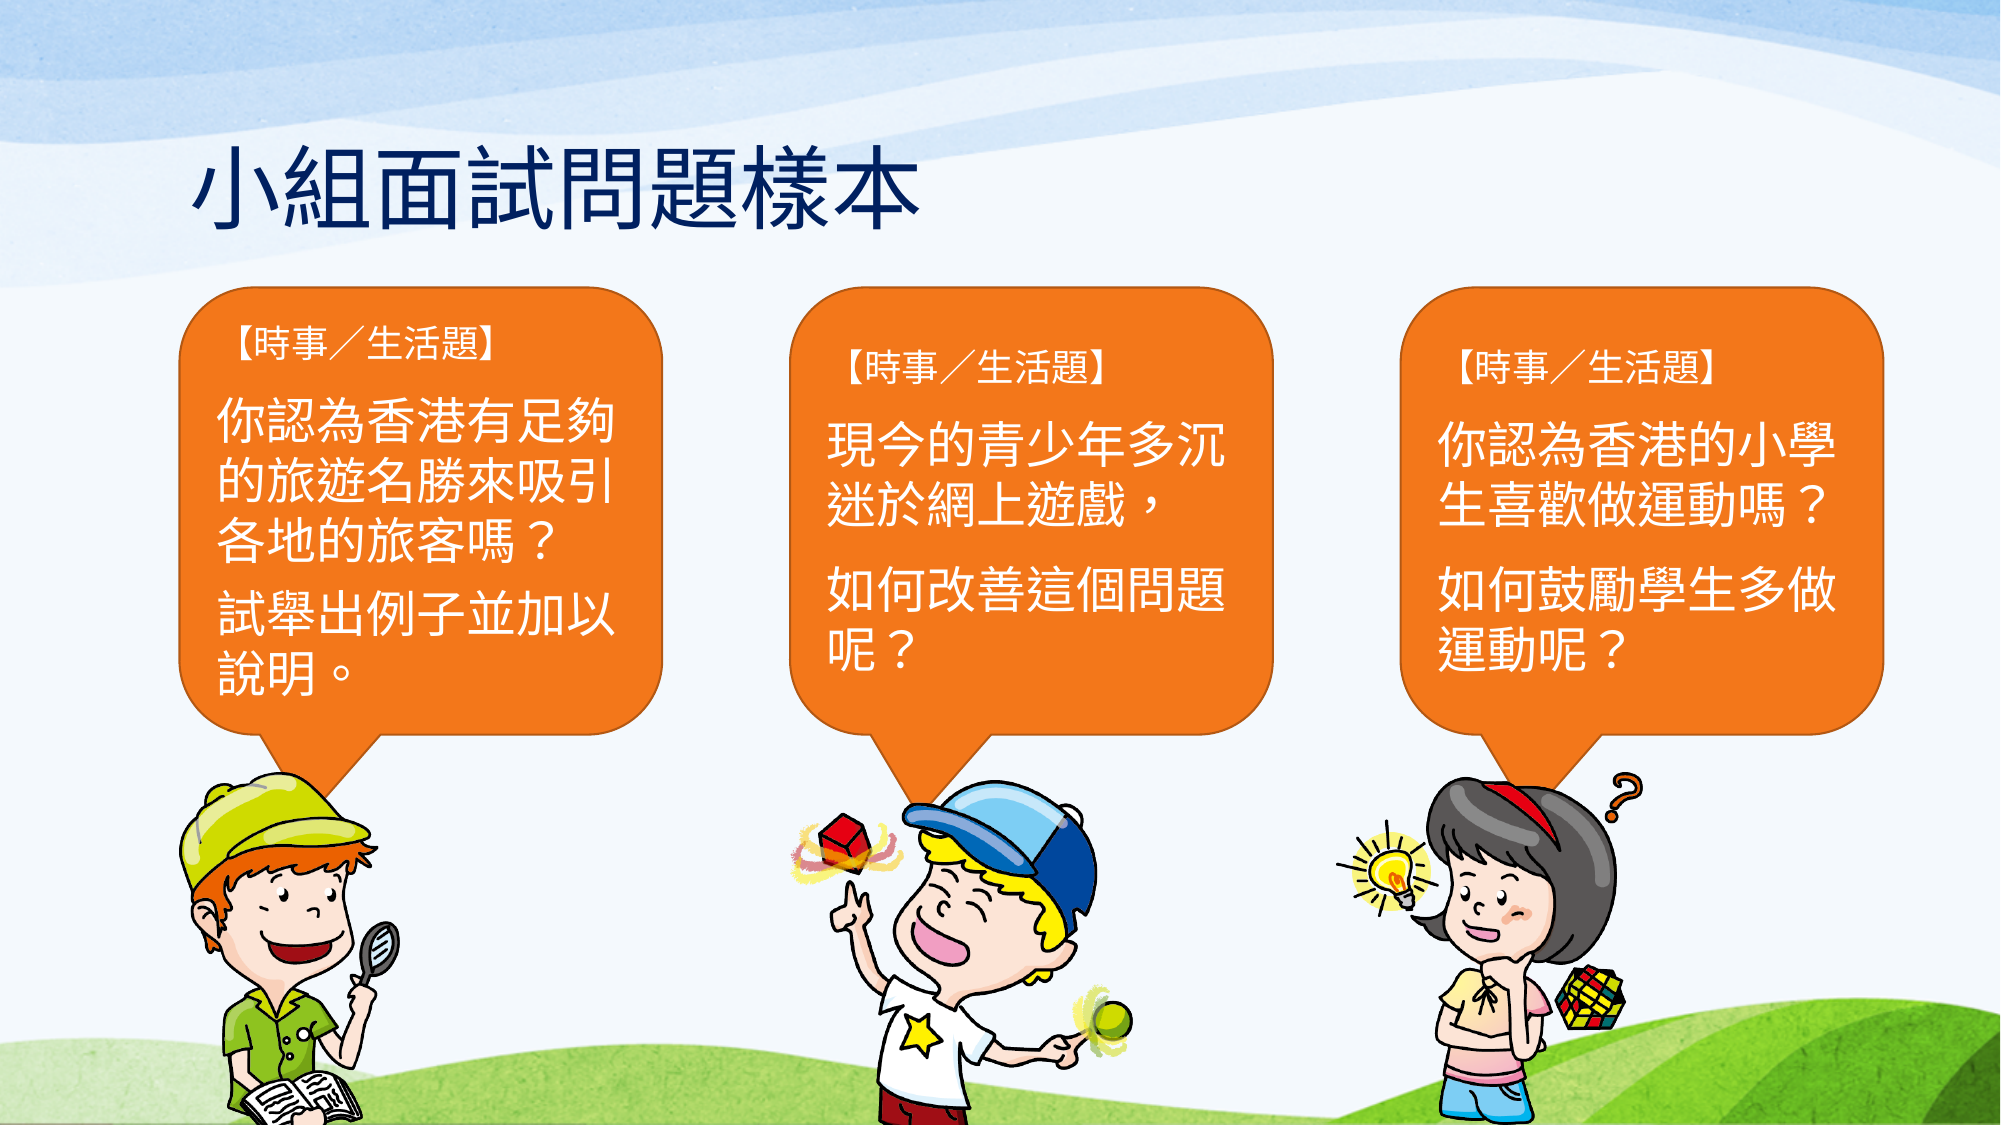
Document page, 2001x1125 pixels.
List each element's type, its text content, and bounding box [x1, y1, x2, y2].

text_box 【時事／生活題】 你認為香港的小學生喜歡做運動嗎？ 如何鼓勵學生多做運動呢？ [1399, 286, 1885, 771]
text_box 【時事／生活題】 你認為香港有足夠的旅遊名勝來吸引各地的旅客嗎？ 試舉出例子並加以說明。 [178, 286, 664, 772]
title 小組面試問題樣本 [174, 50, 1825, 250]
picture [0, 0, 2001, 1125]
text_box 【時事／生活題】 現今的青少年多沉迷於網上遊戲， 如何改善這個問題呢？ [788, 286, 1274, 780]
